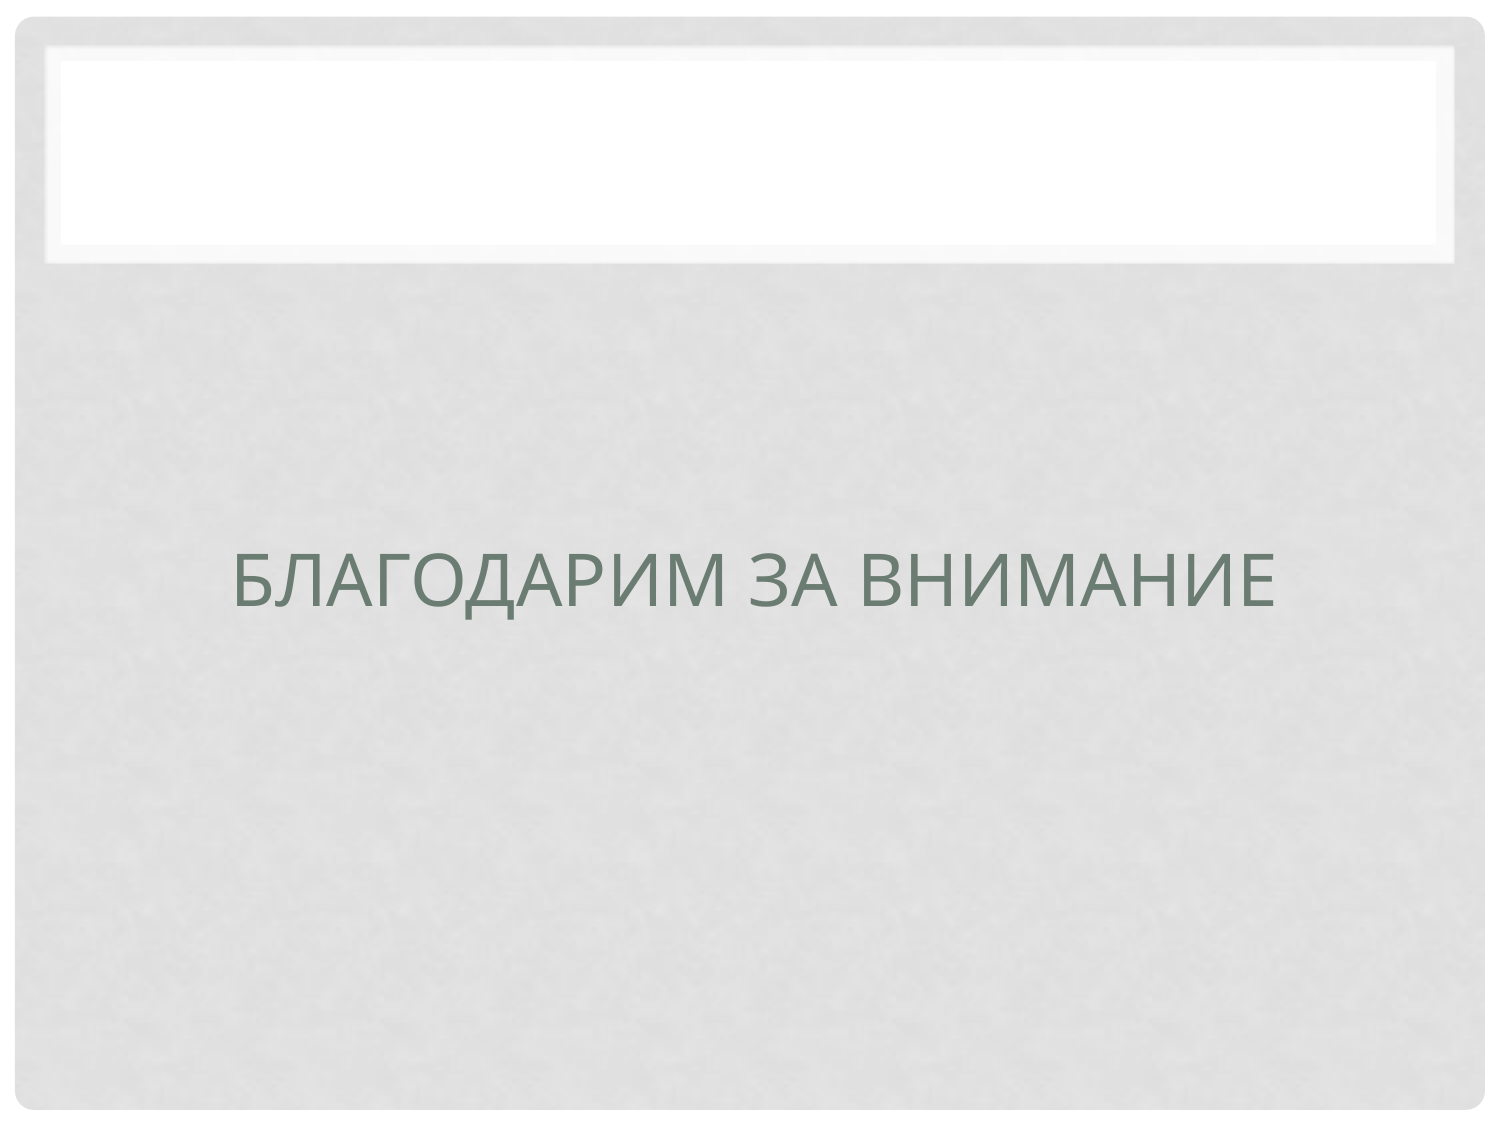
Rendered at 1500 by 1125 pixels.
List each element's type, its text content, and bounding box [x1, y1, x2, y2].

title Благодарим За внимание [76, 491, 1432, 663]
